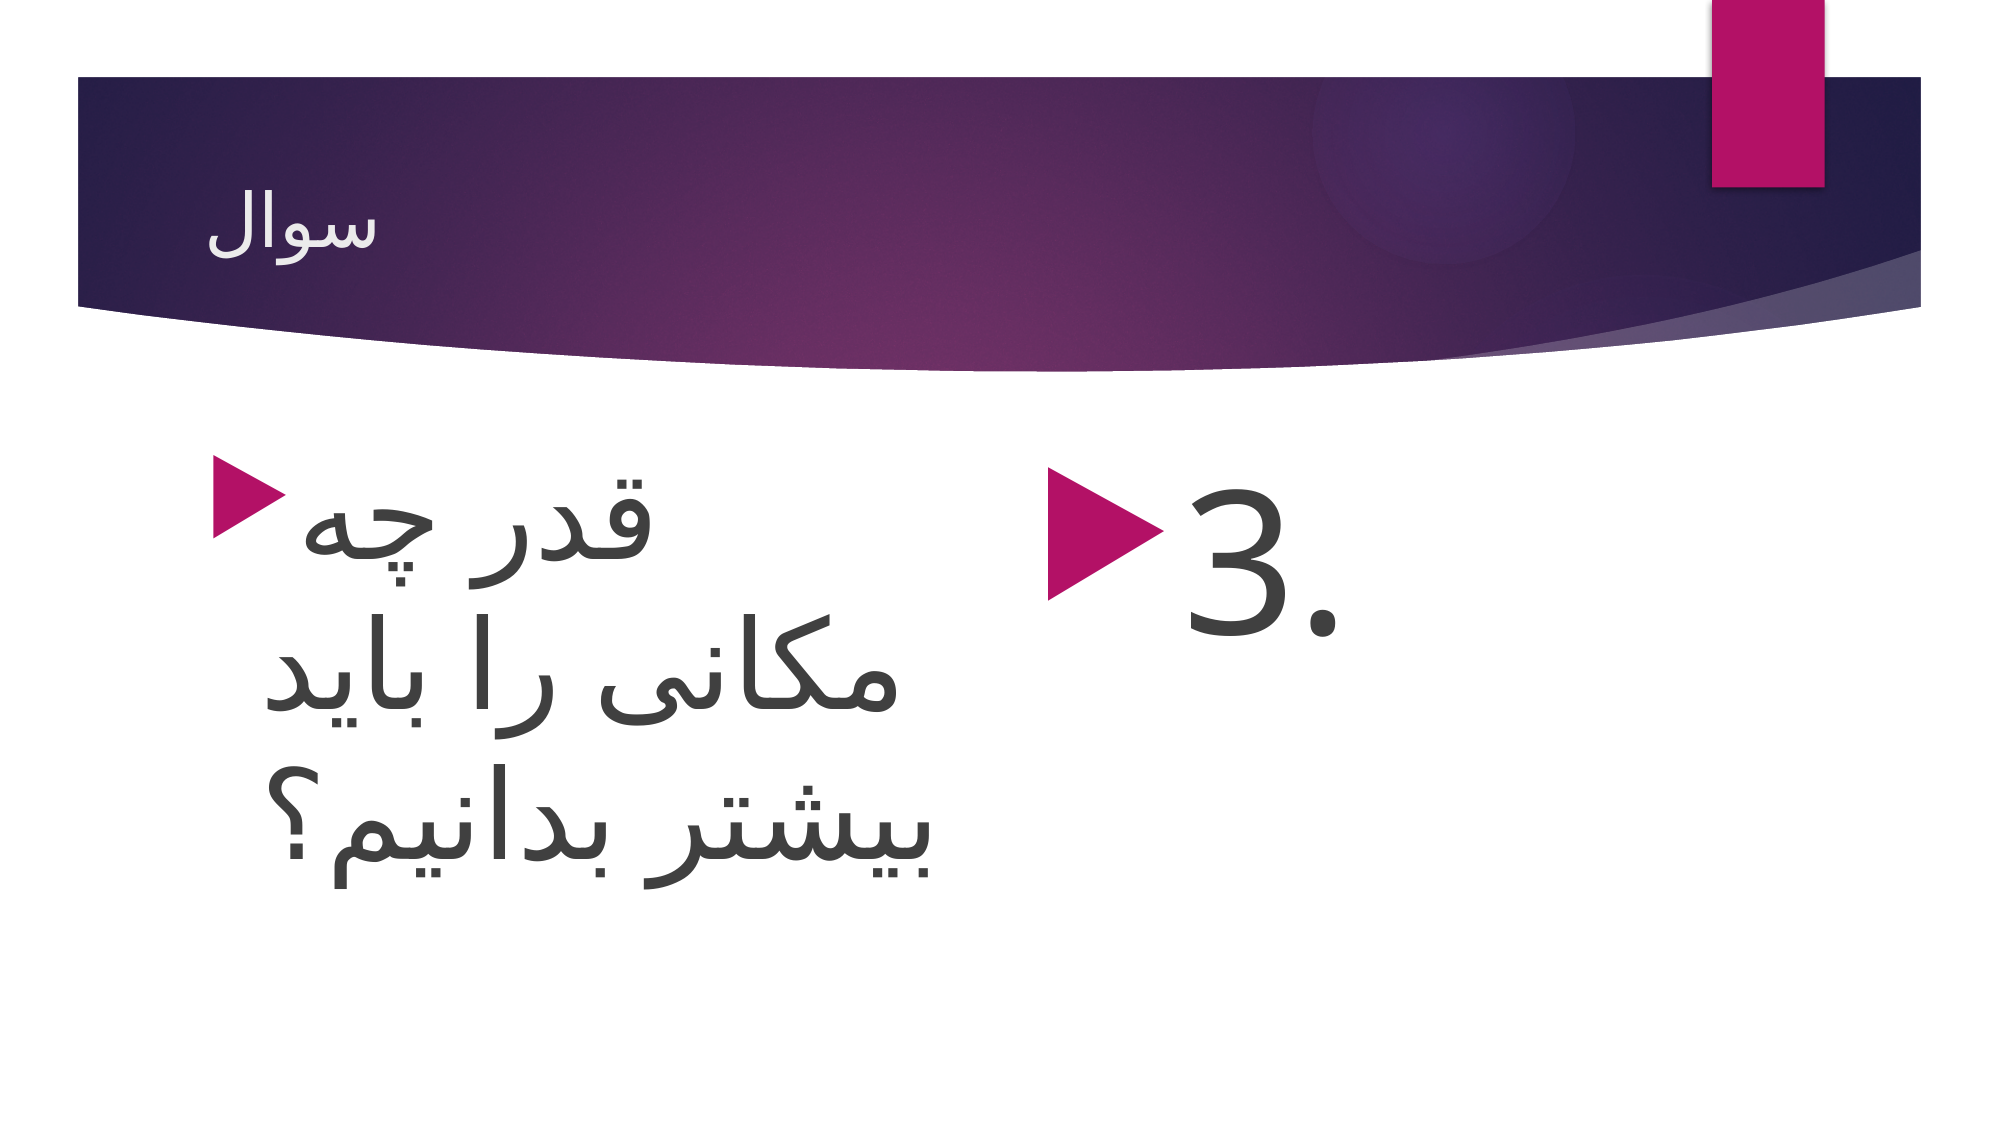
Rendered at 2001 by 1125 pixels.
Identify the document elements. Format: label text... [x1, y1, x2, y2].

title سوال [189, 159, 1627, 276]
list قدر چه مکانی را باید بیشتر بدانیم؟ [189, 427, 981, 988]
list 3. [1018, 427, 1810, 988]
